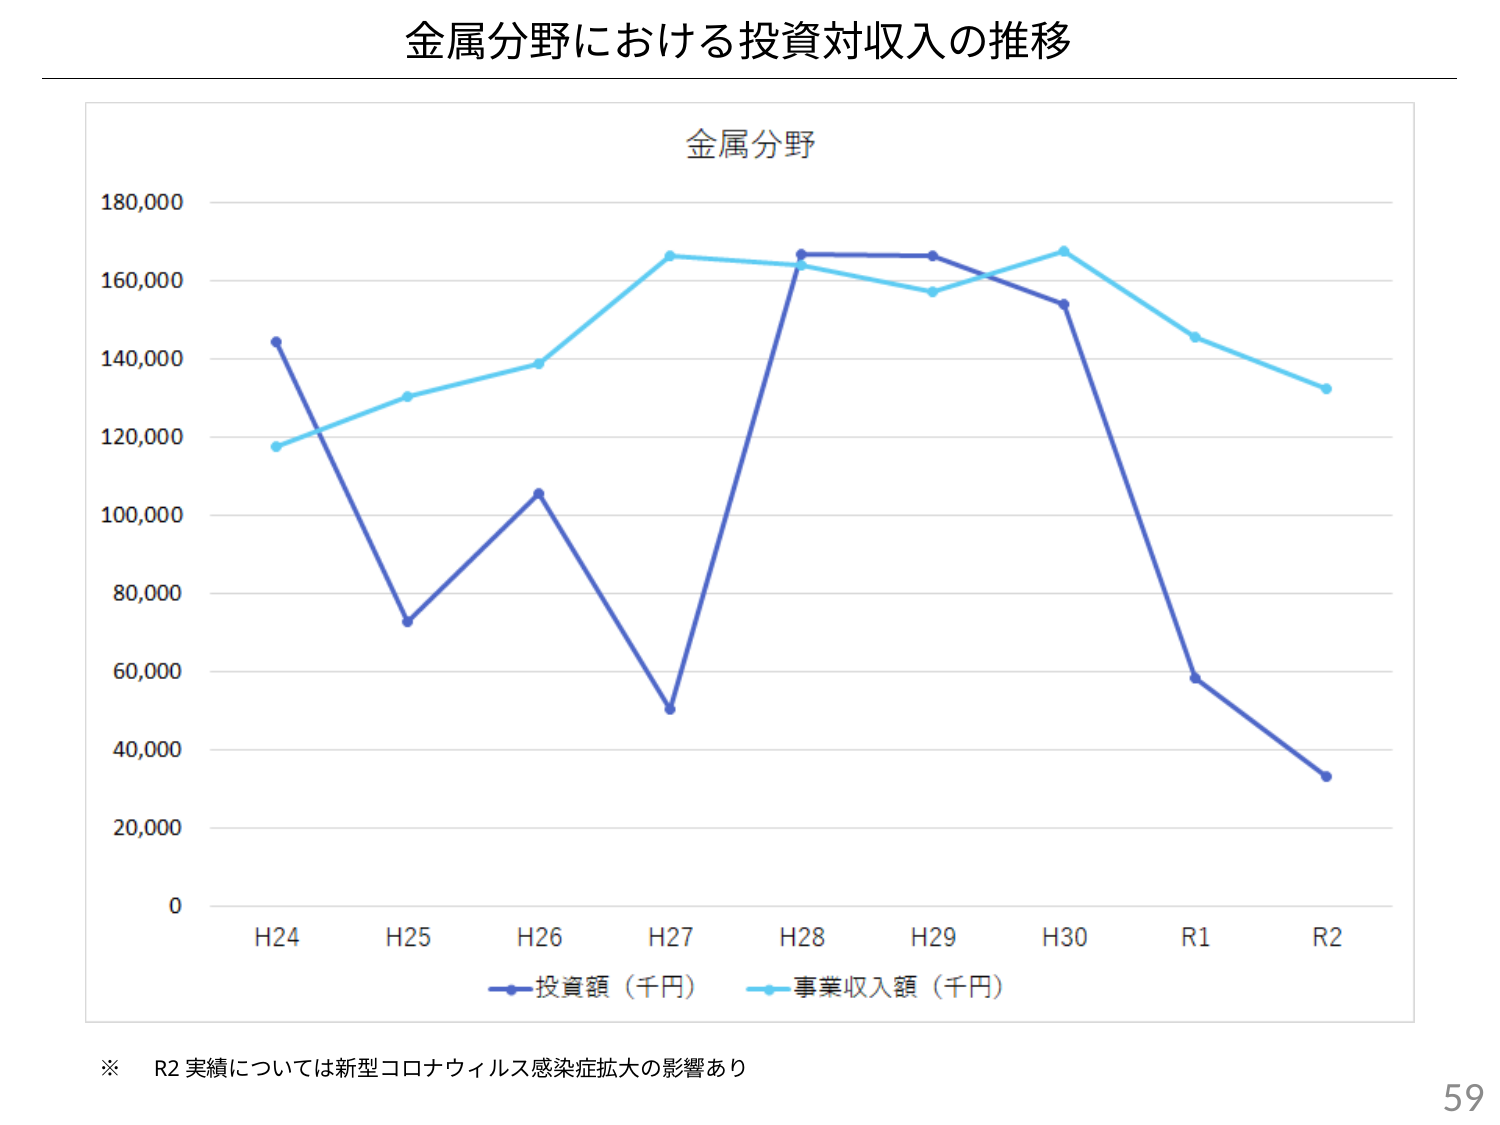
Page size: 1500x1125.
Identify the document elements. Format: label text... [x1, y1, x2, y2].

text_box ※ R2実績については新型コロナウィルス感染症拡大の影響あり [85, 1046, 865, 1088]
picture [85, 102, 1415, 1023]
text_box 金属分野における投資対収入の推移 [389, 7, 1088, 73]
text_box 58 [1415, 1065, 1500, 1125]
